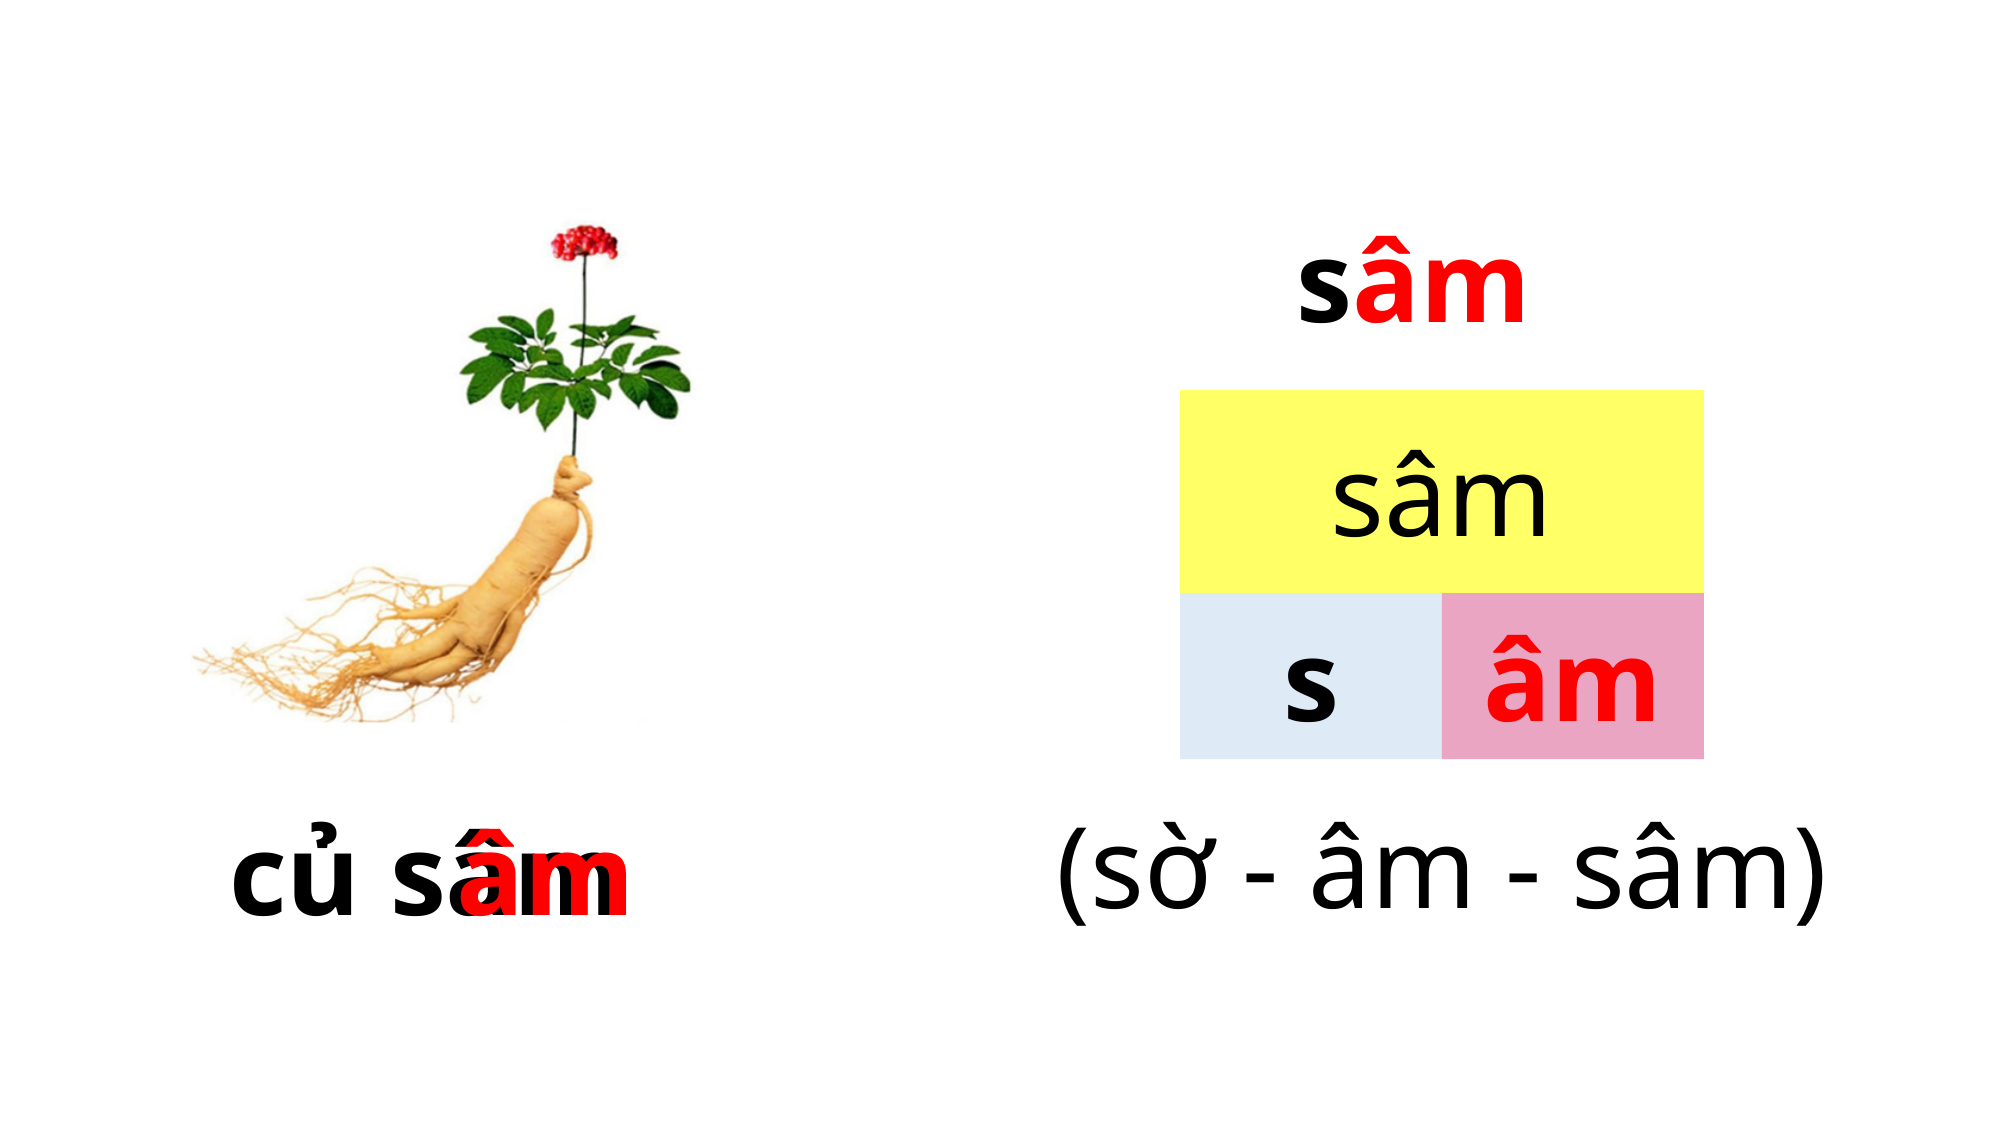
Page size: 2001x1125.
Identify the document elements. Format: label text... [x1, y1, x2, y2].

text_box sâm [1281, 202, 1602, 353]
text_box (sờ - âm - sâm) [962, 788, 1922, 938]
picture [107, 202, 821, 738]
text_box âm [441, 795, 651, 946]
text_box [1180, 389, 1704, 760]
text_box củ sâm [214, 795, 441, 946]
